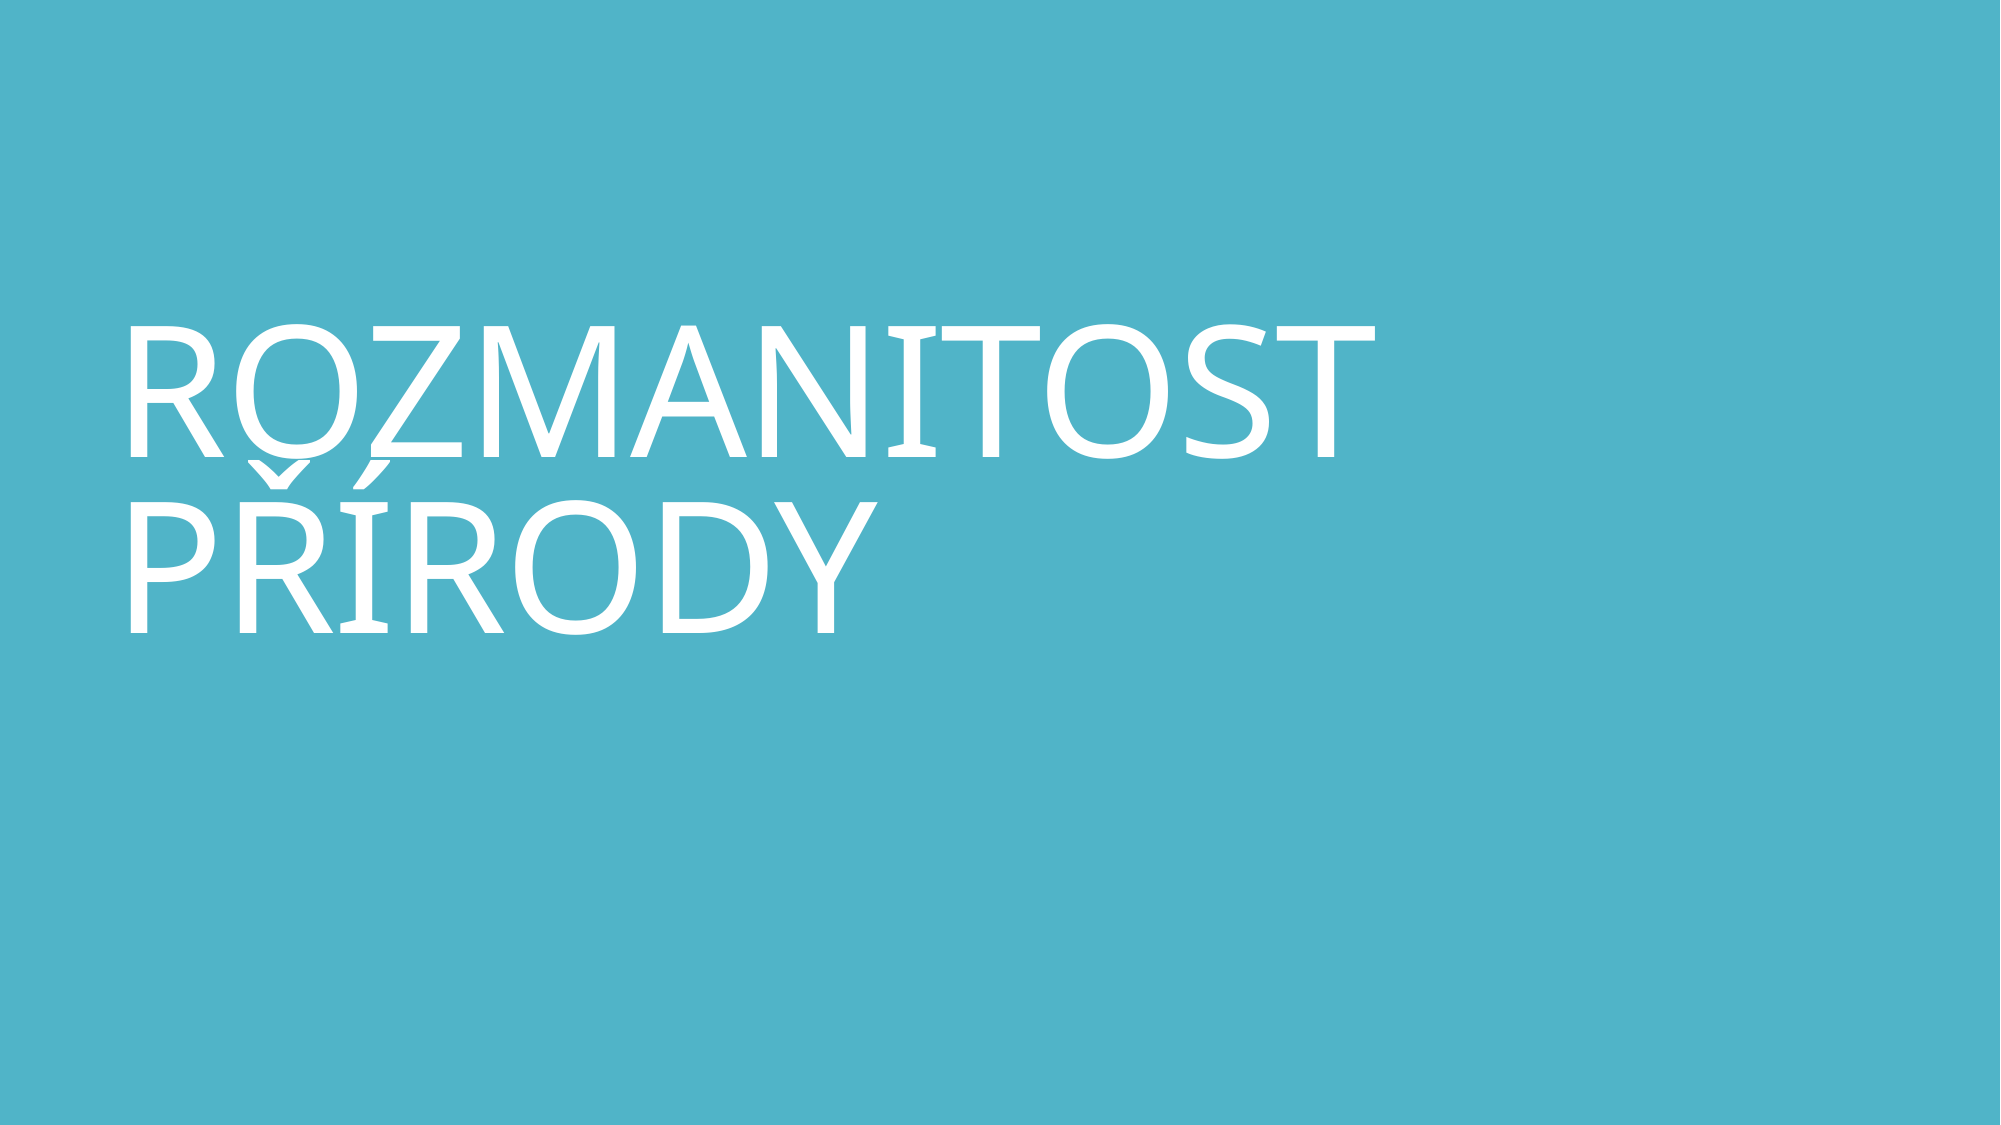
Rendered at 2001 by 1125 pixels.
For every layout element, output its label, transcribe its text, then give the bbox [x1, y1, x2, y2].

title ROZMANITOST PŘÍRODY [98, 126, 1868, 677]
